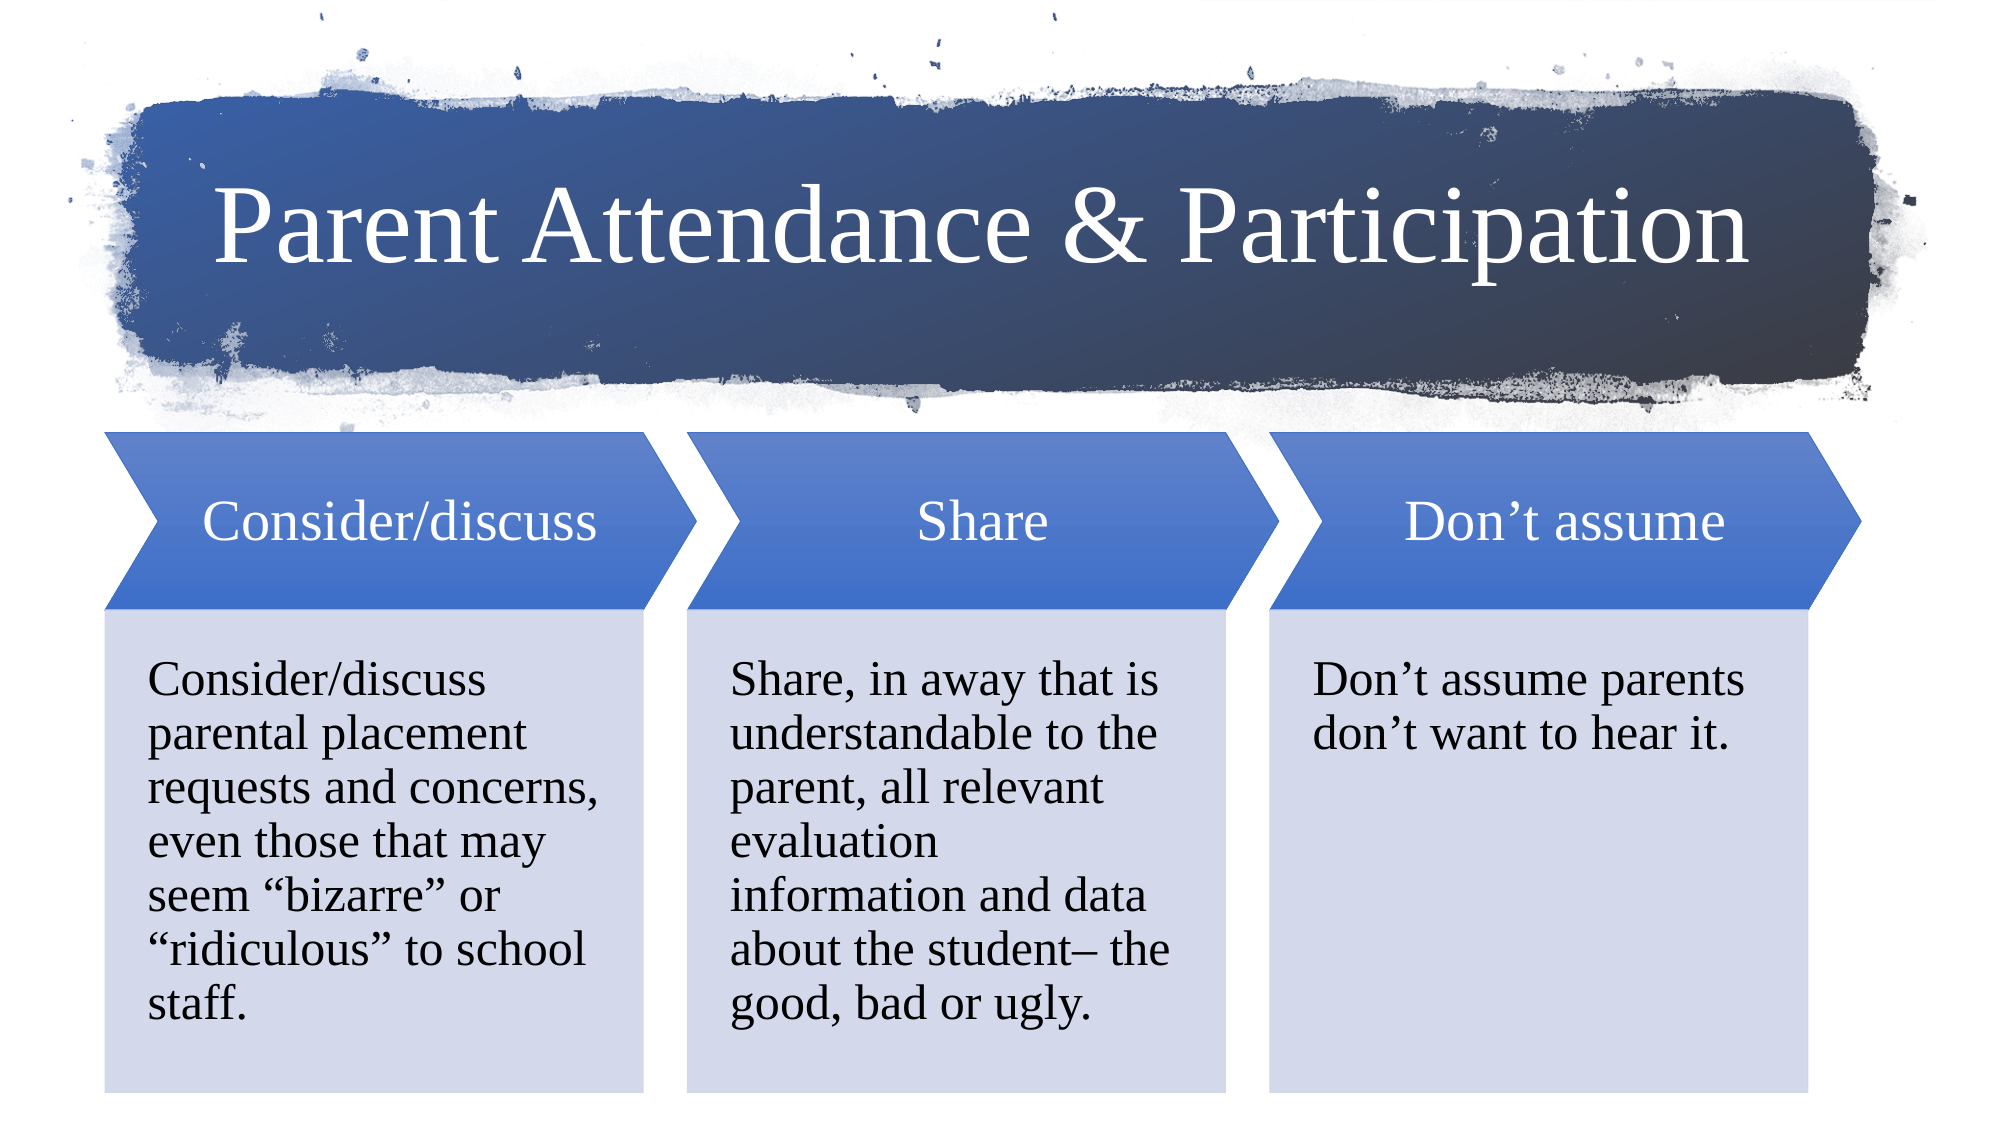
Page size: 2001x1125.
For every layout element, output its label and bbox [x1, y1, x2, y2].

text_box [103, 367, 1863, 1125]
picture [0, 0, 2000, 1125]
